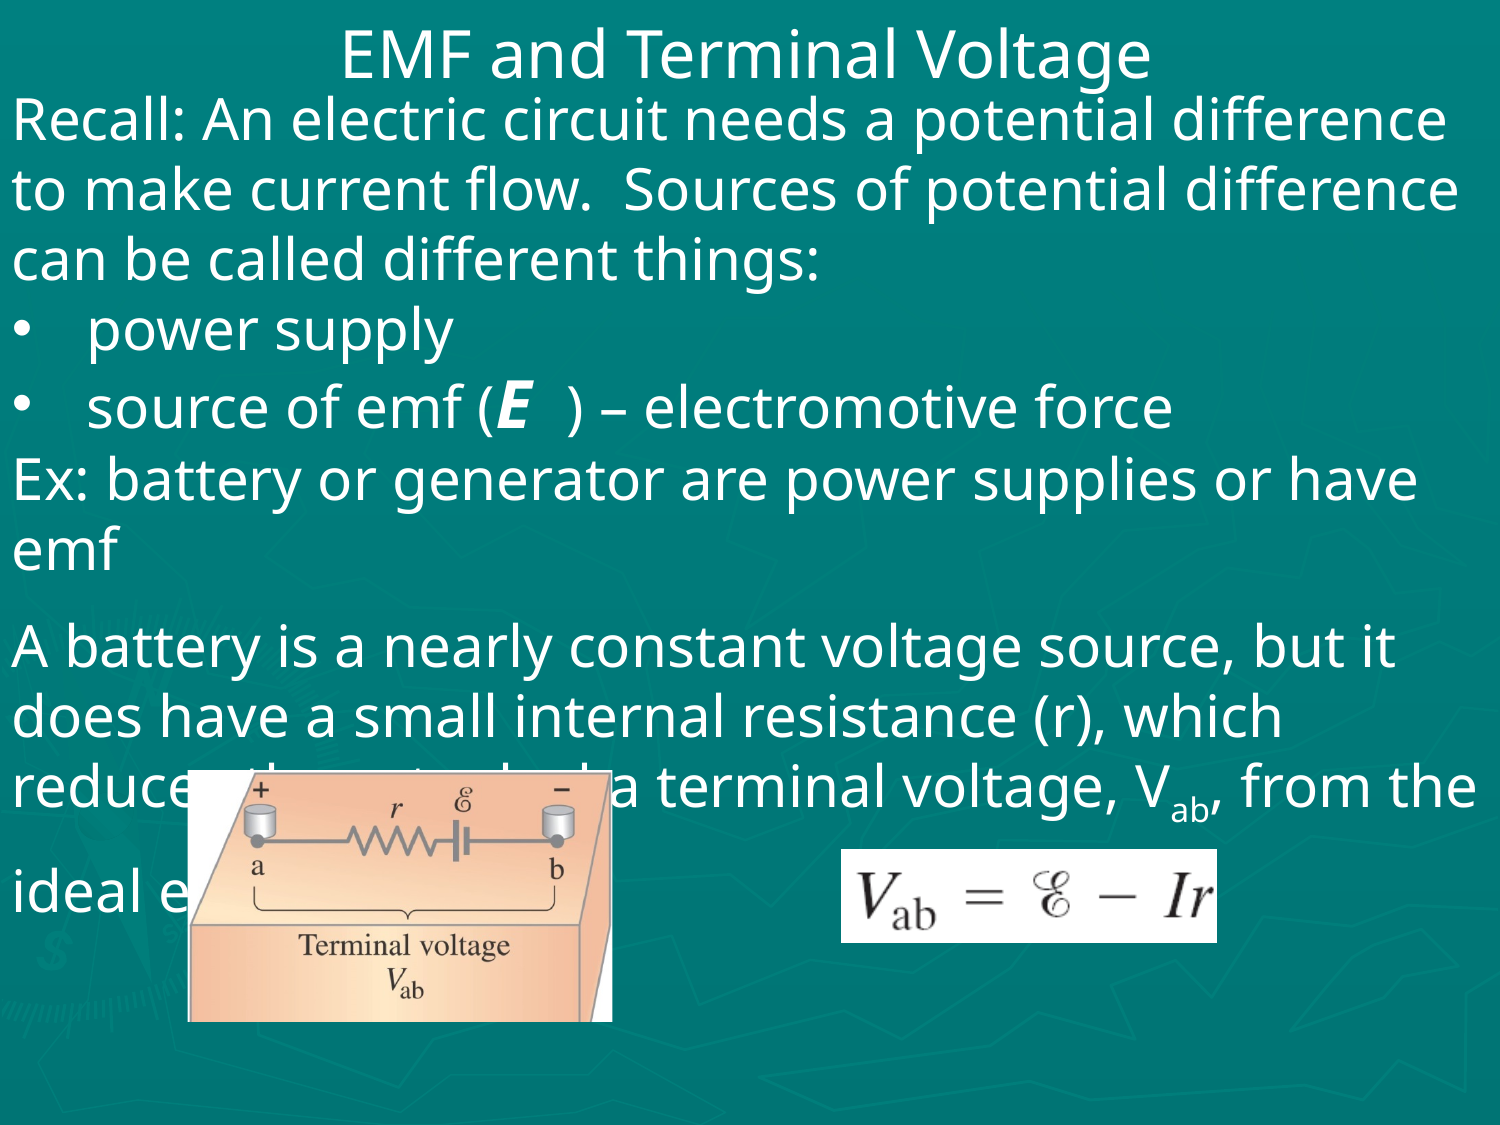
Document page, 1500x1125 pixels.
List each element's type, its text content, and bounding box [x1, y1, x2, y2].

text_box Recall: An electric circuit needs a potential difference to make current flow. Sources of potential difference can be called different things: power supply source of emf (E ) – electromotive force Ex: battery or generator are power supplies or have emf A battery is a nearly constant voltage source, but it does have a small internal resistance (r), which reduces the actual, aka terminal voltage, Vab, from the ideal emf,E. This resistance behaves as if wired in series with the emf [0, 74, 1500, 1125]
picture [187, 769, 613, 1023]
text_box EMF and Terminal Voltage [66, 4, 1428, 74]
picture [841, 849, 1217, 943]
